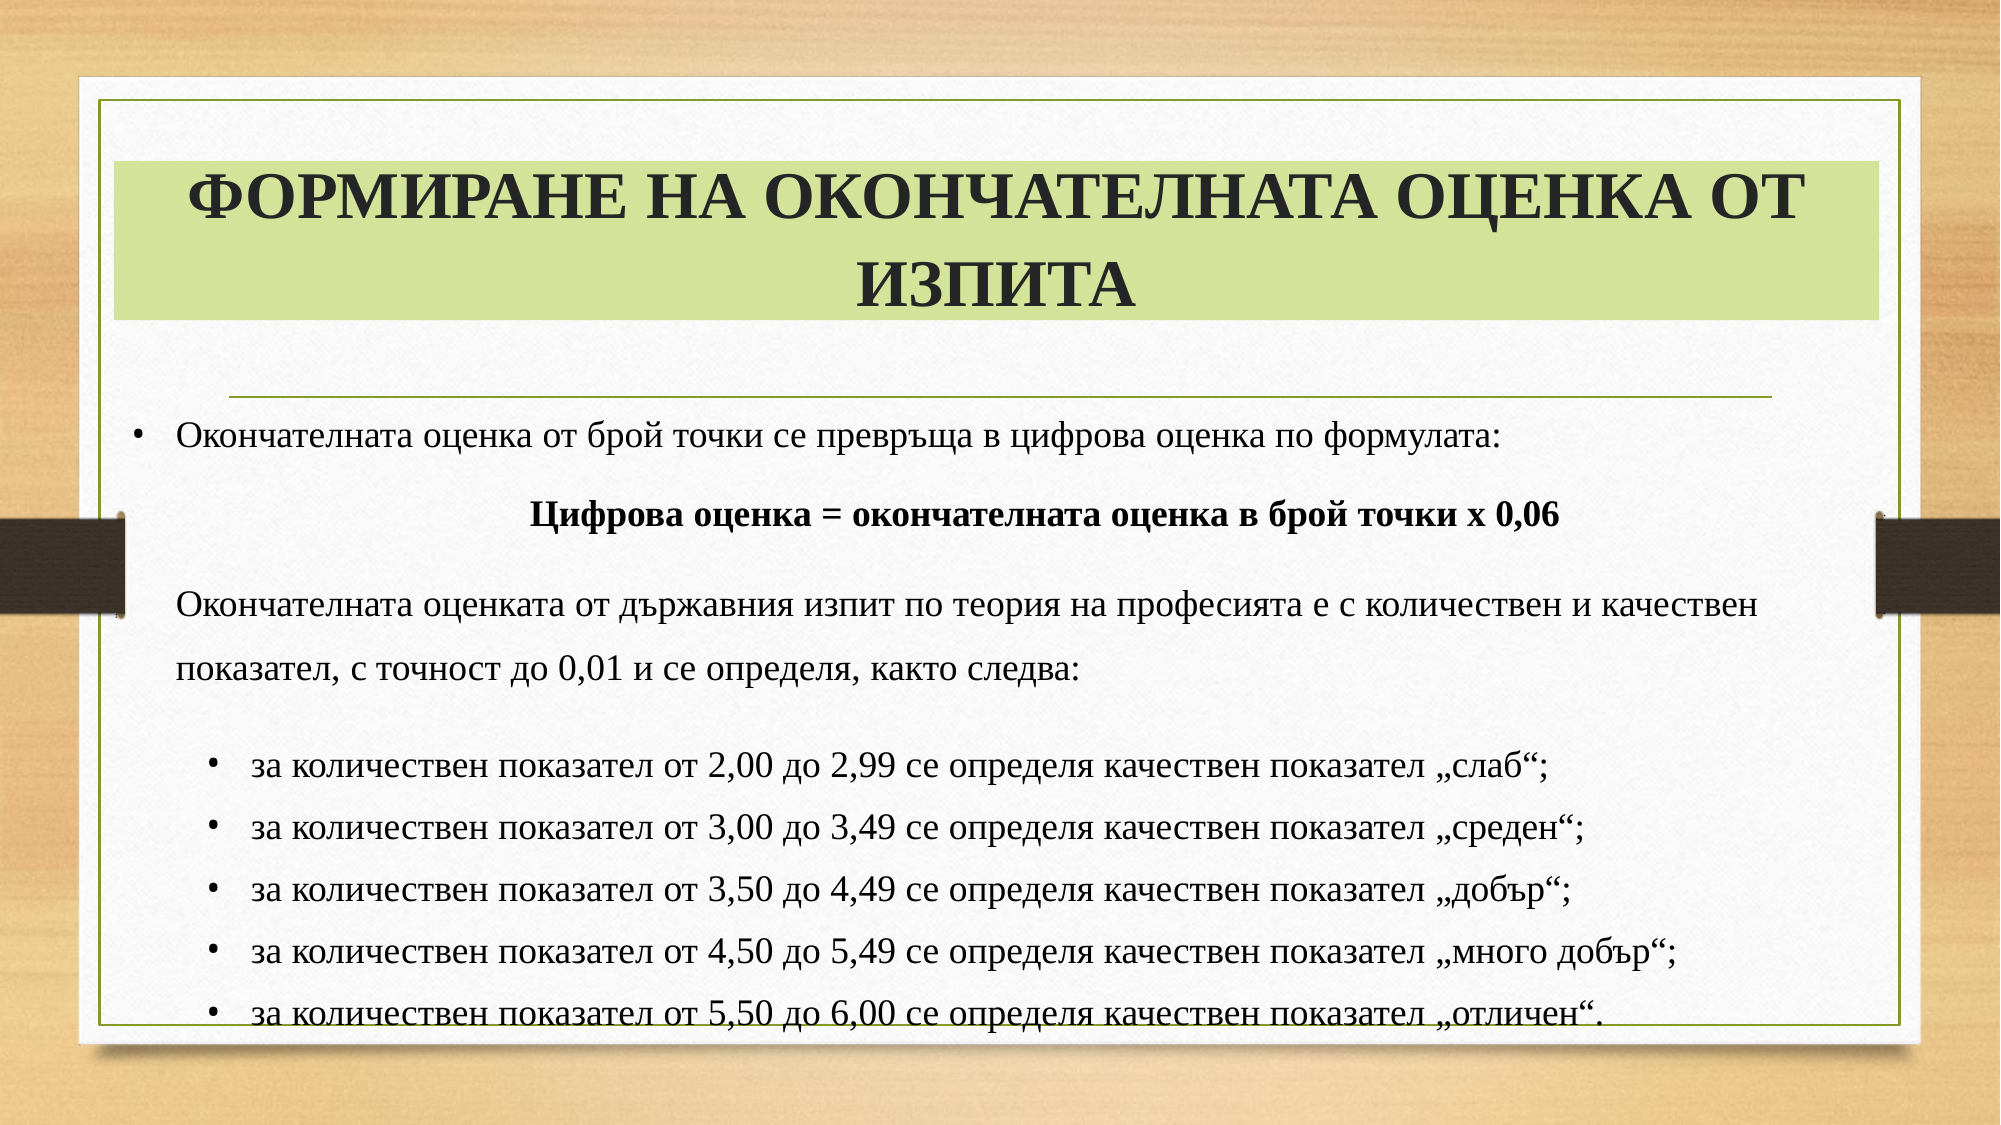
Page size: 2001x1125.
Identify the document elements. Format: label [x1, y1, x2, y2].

text_box [0, 98, 2000, 1027]
picture [0, 0, 2000, 98]
picture [0, 1027, 2000, 1125]
